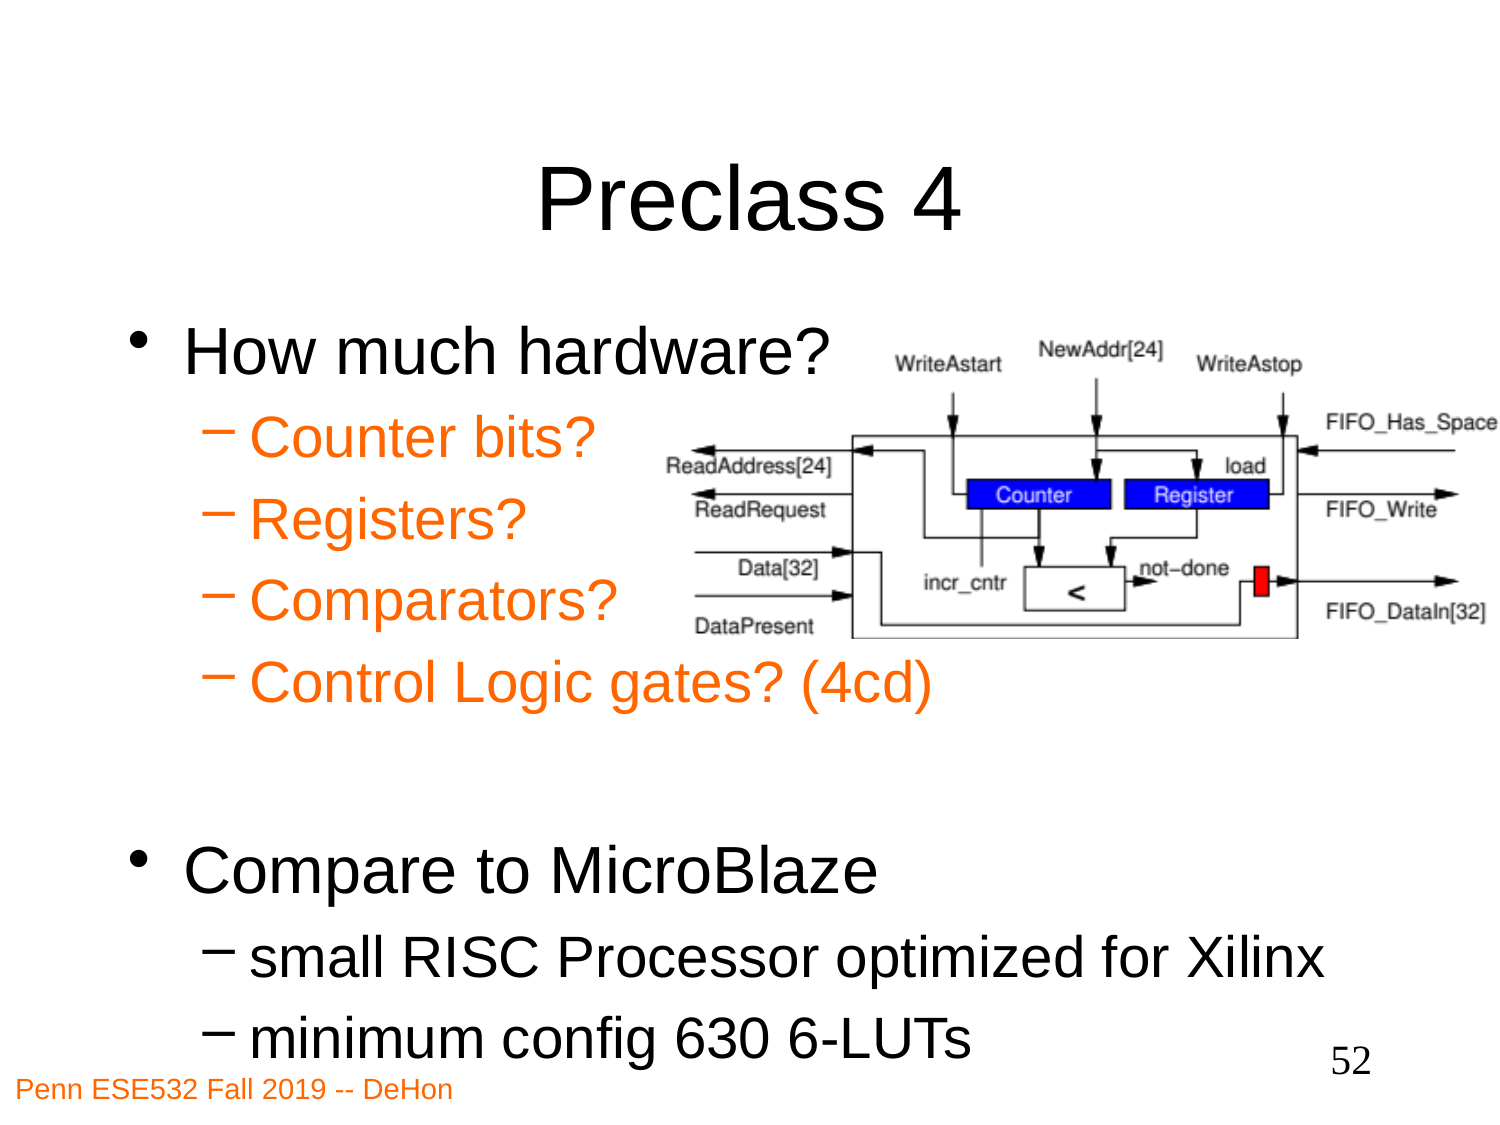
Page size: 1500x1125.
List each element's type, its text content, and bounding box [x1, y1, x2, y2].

title Preclass 4 [112, 99, 1388, 288]
slide_number 52 [1074, 1024, 1388, 1101]
list How much hardware? Counter bits? Registers? Comparators? Control Logic gates? (4cd) Compare to MicroBlaze small RISC Processor optimized for Xilinx minimum config 630 6-LUTs [112, 299, 1388, 976]
picture [663, 337, 1500, 640]
slide_number Penn ESE532 Fall 2019 -- DeHon [0, 1062, 688, 1125]
